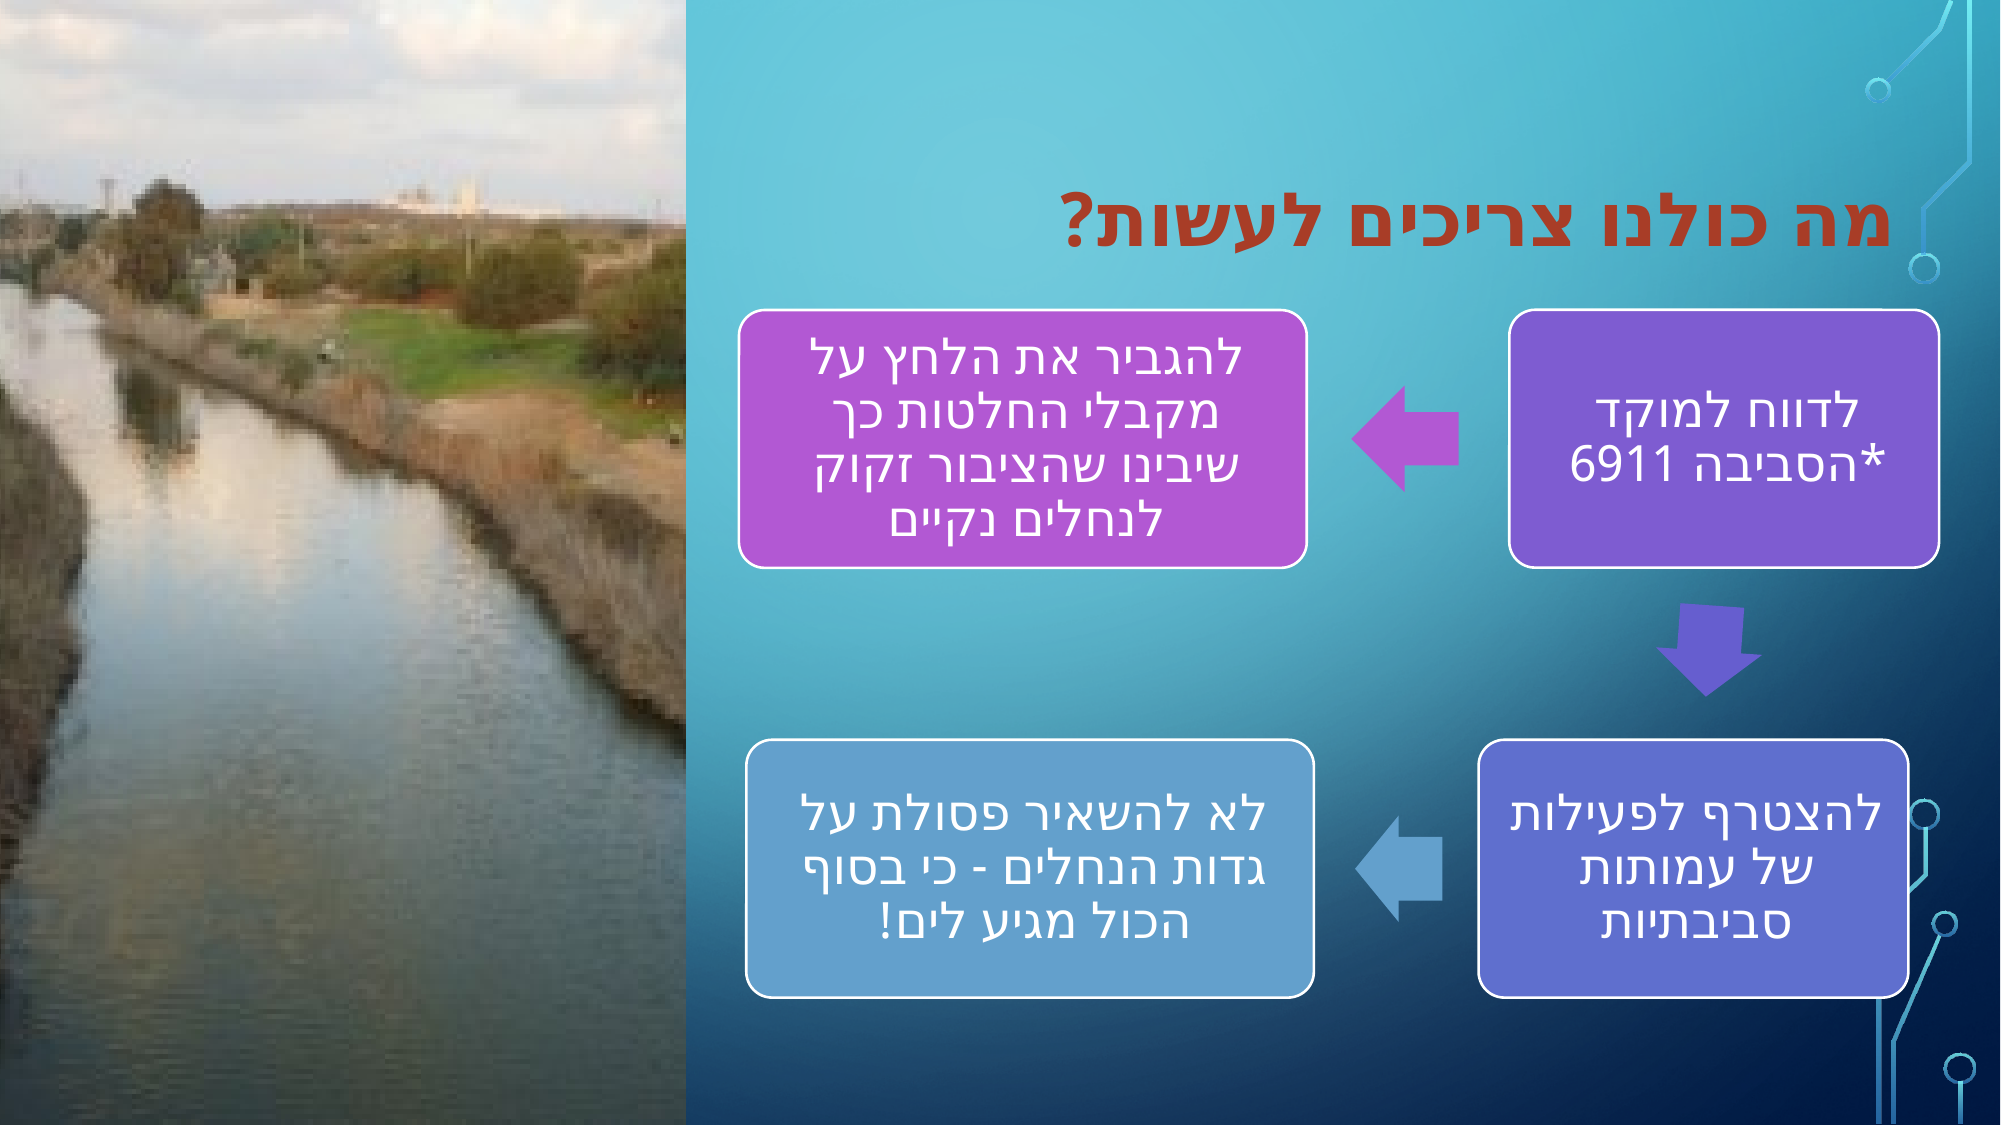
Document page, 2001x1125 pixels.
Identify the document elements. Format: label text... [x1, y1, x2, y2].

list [0, 0, 687, 1125]
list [707, 309, 1940, 999]
title מה כולנו צריכים לעשות? [819, 101, 1913, 309]
